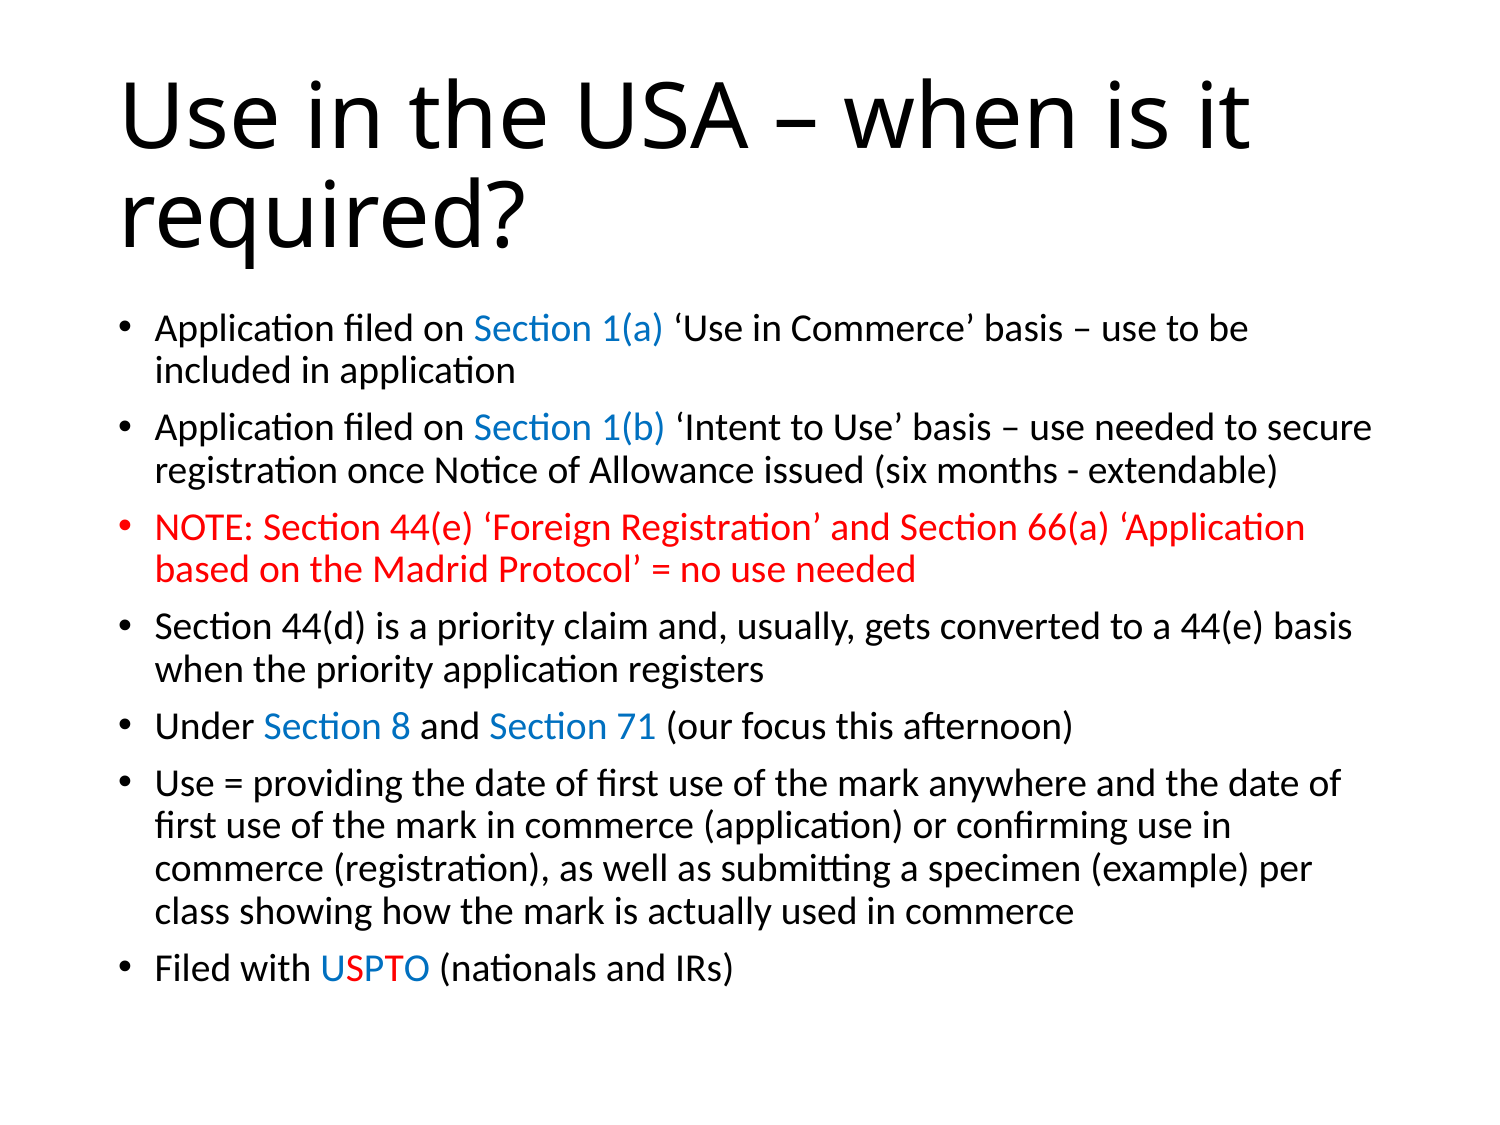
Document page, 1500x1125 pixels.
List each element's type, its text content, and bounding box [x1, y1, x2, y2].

list Application filed on Section 1(a) ‘Use in Commerce’ basis – use to be included in application Application filed on Section 1(b) ‘Intent to Use’ basis – use needed to secure registration once Notice of Allowance issued (six months - extendable) NOTE: Section 44(e) ‘Foreign Registration’ and Section 66(a) ‘Application based on the Madrid Protocol’ = no use needed Section 44(d) is a priority claim and, usually, gets converted to a 44(e) basis when the priority application registers Under Section 8 and Section 71 (our focus this afternoon) Use = providing the date of first use of the mark anywhere and the date of first use of the mark in commerce (application) or confirming use in commerce (registration), as well as submitting a specimen (example) per class showing how the mark is actually used in commerce Filed with USPTO (nationals and IRs) [103, 299, 1397, 1014]
title Use in the USA – when is it required? [103, 59, 1397, 278]
